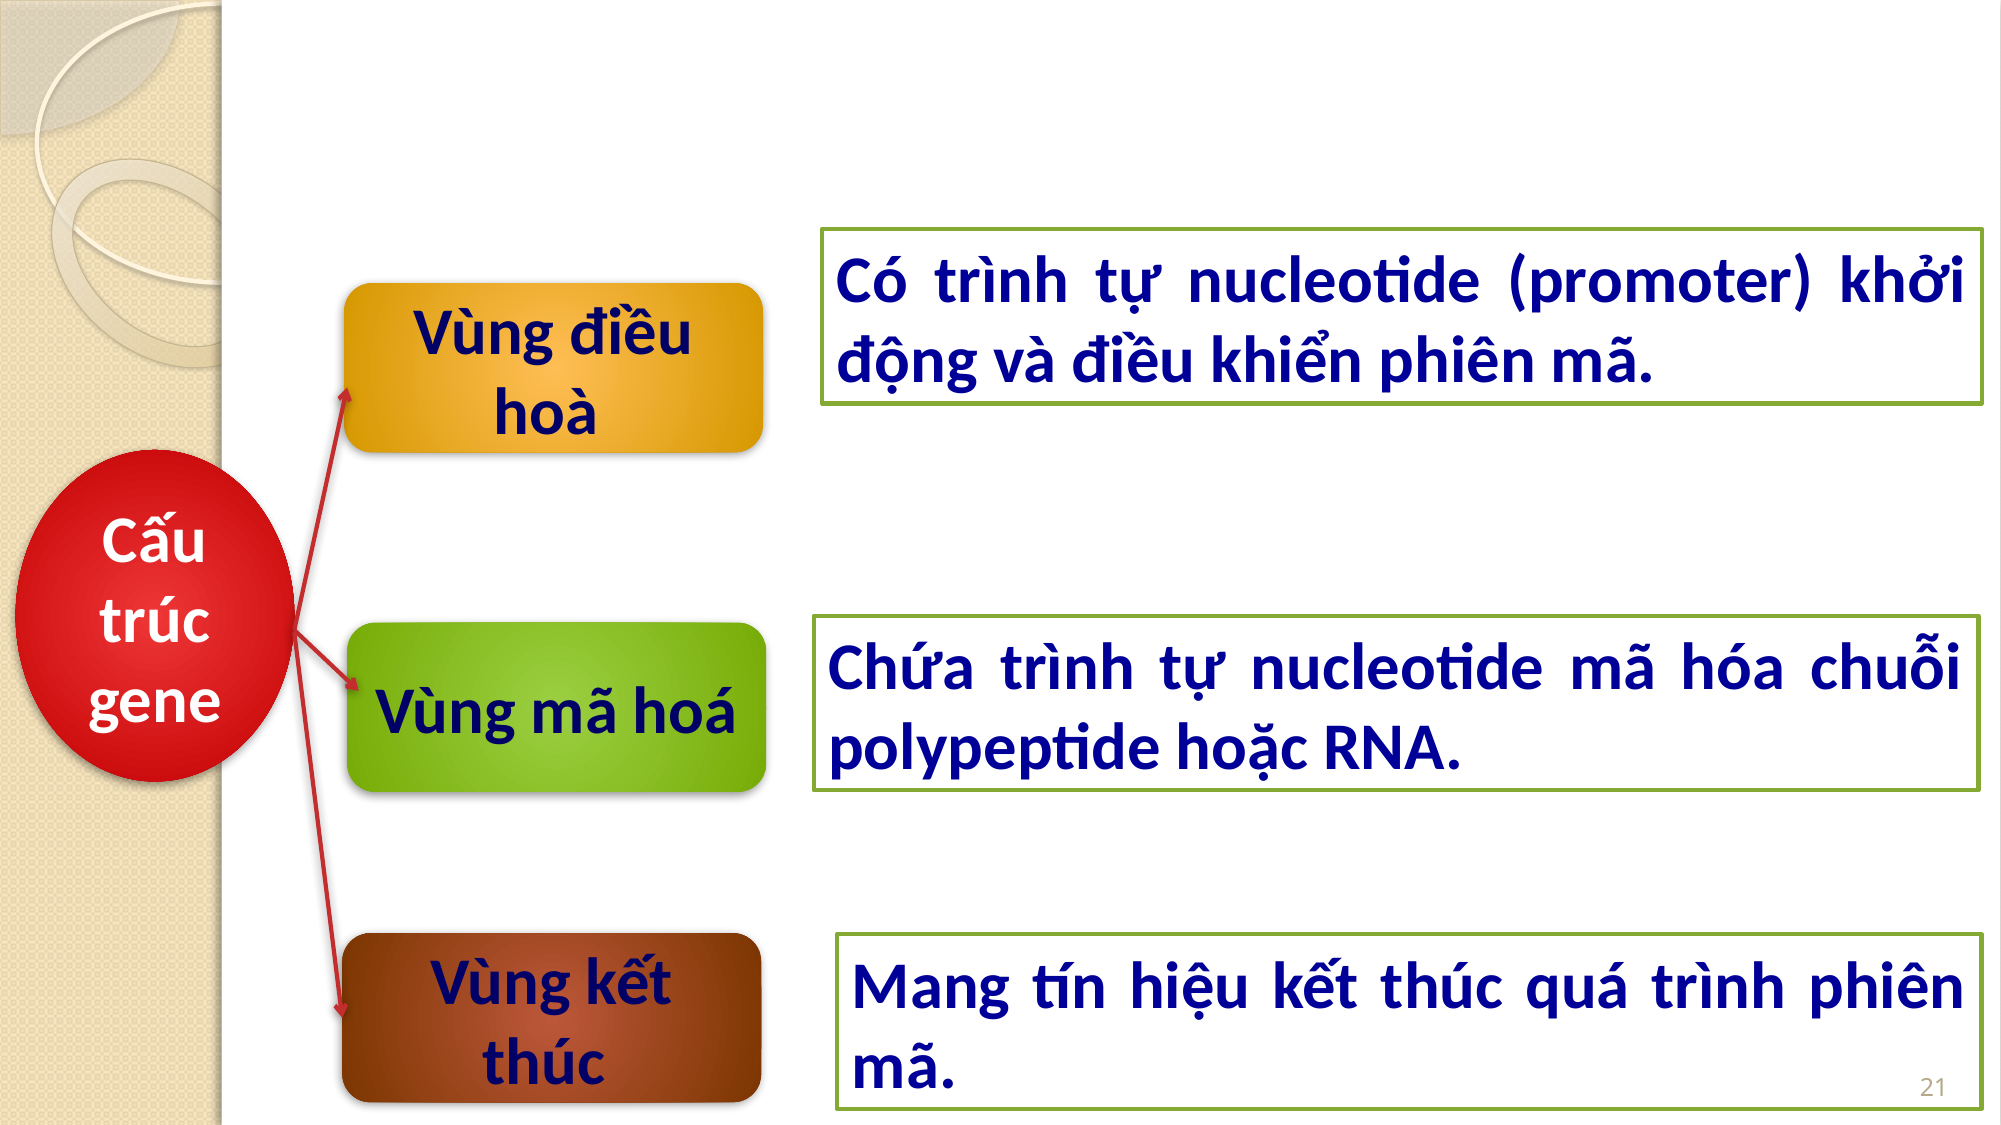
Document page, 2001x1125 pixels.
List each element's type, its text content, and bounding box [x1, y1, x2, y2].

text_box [294, 632, 343, 1018]
text_box Vùng mã hoá [350, 622, 767, 792]
text_box Mang tín hiệu kết thúc quá trình phiên mã. [835, 932, 1984, 1111]
text_box Vùng điều hoà [344, 283, 764, 453]
text_box Chứa trình tự nucleotide mã hóa chuỗi polypeptide hoặc RNA. [812, 614, 1981, 792]
text_box Vùng kết thúc [342, 933, 762, 1103]
text_box Cấu trúc gene [15, 449, 287, 782]
text_box Có trình tự nucleotide (promoter) khởi động và điều khiển phiên mã. [820, 227, 1984, 406]
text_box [341, 629, 359, 692]
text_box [294, 387, 348, 627]
slide_number 21 [1883, 1034, 1984, 1113]
